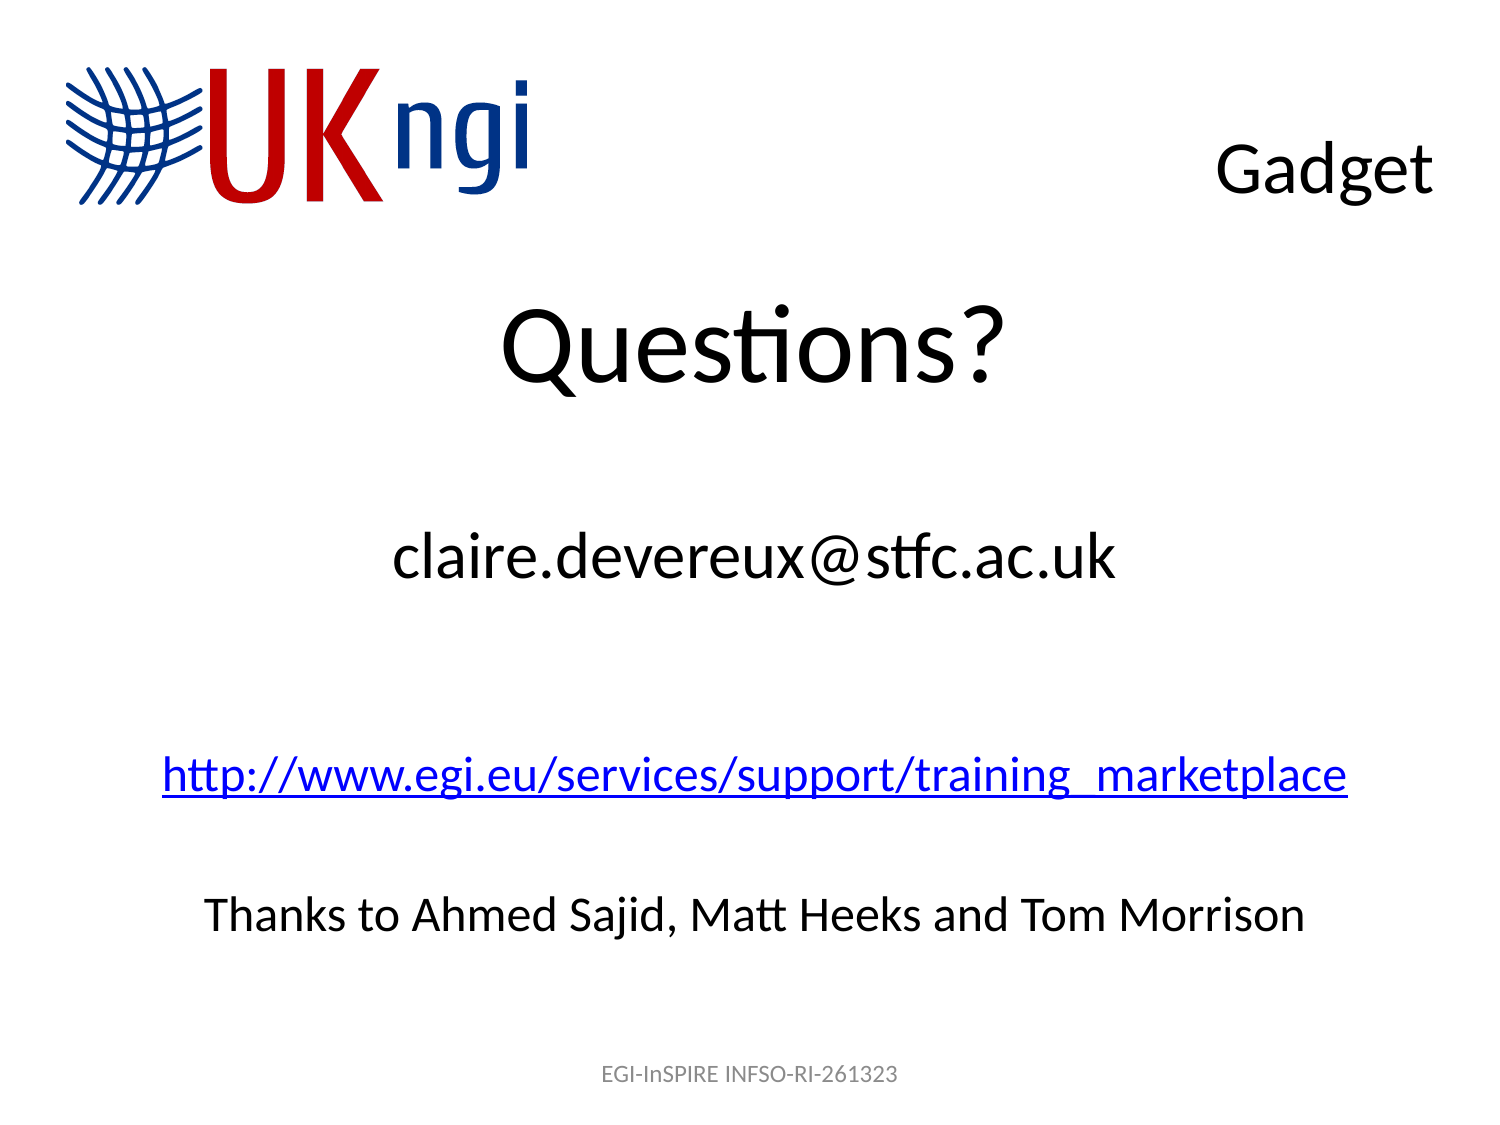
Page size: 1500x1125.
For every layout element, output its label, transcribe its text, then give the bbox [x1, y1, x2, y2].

footer EGI-InSPIRE INFSO-RI-261323 [512, 1042, 988, 1103]
picture [65, 67, 528, 205]
list Questions? claire.devereux@stfc.ac.uk http://www.egi.eu/services/support/training_marketplace Thanks to Ahmed Sajid, Matt Heeks and Tom Morrison [75, 262, 1436, 950]
text_box Gadget [99, 70, 1450, 258]
